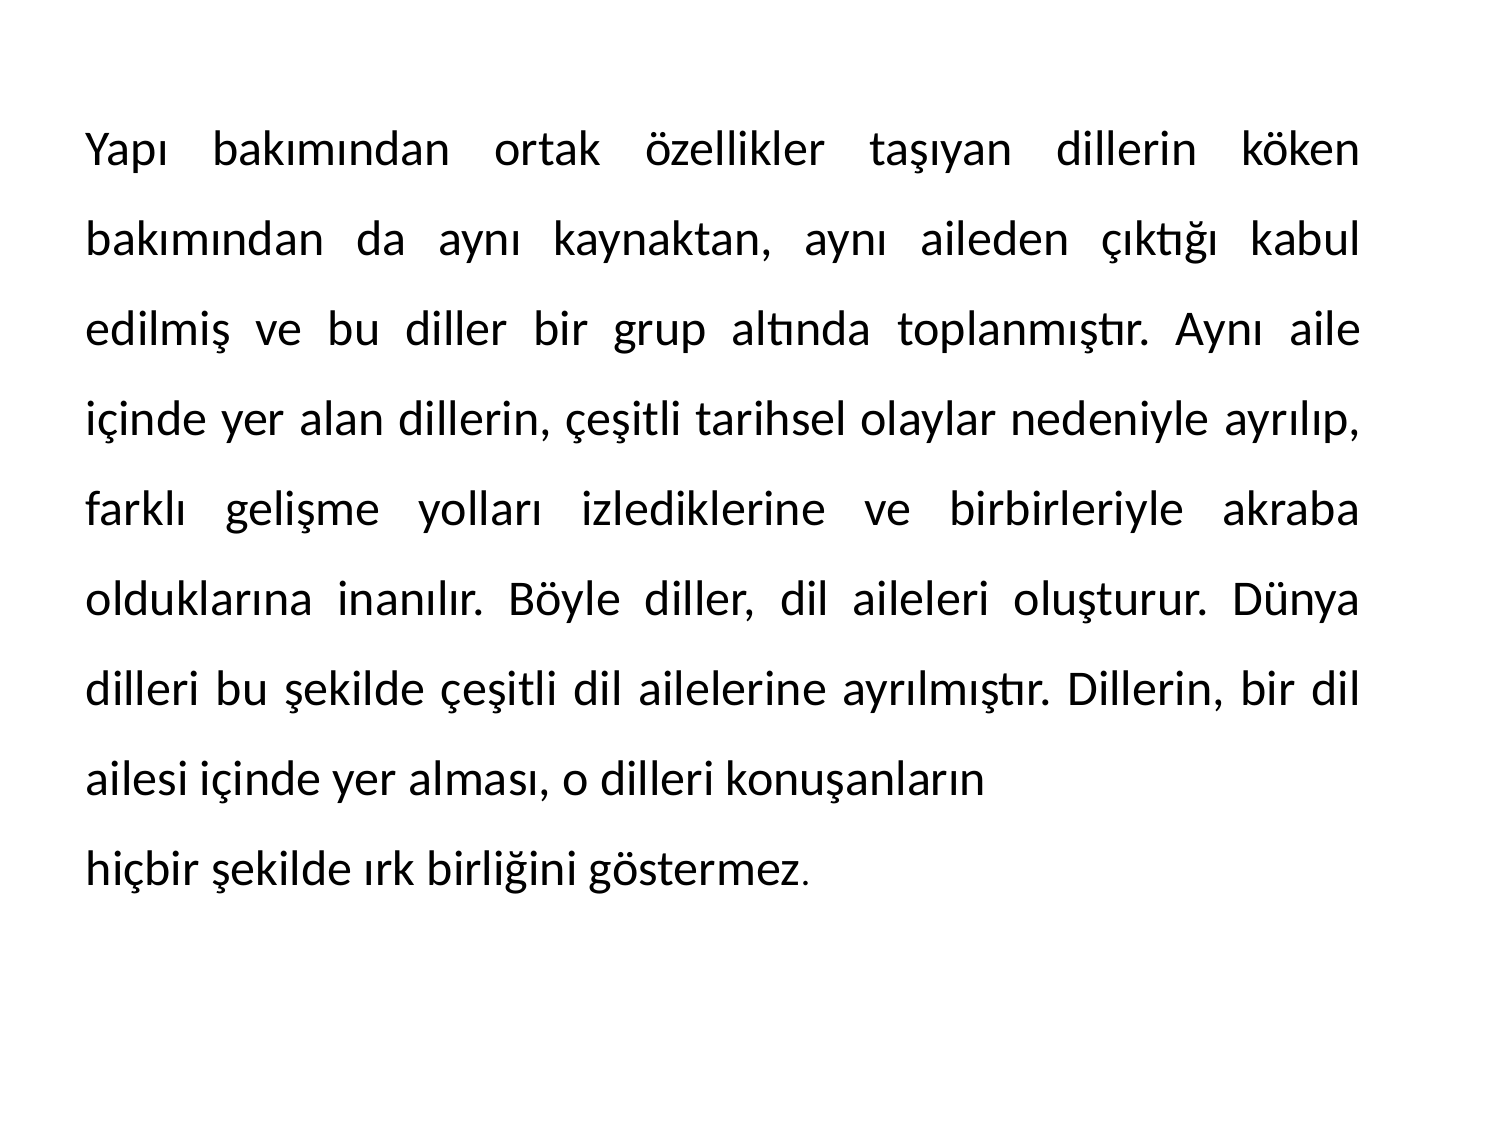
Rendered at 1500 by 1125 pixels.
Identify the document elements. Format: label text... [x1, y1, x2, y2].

text_box Yapı bakımından ortak özellikler taşıyan dillerin köken bakımından da aynı kaynaktan, aynı aileden çıktığı kabul edilmiş ve bu diller bir grup altında toplanmıştır. Aynı aile içinde yer alan dillerin, çeşitli tarihsel olaylar nedeniyle ayrılıp, farklı gelişme yolları izlediklerine ve birbirleriyle akraba olduklarına inanılır. Böyle diller, dil aileleri oluşturur. Dünya dilleri bu şekilde çeşitli dil ailelerine ayrılmıştır. Dillerin, bir dil ailesi içinde yer alması, o dilleri konuşanların hiçbir şekilde ırk birliğini göstermez. [71, 78, 1377, 903]
